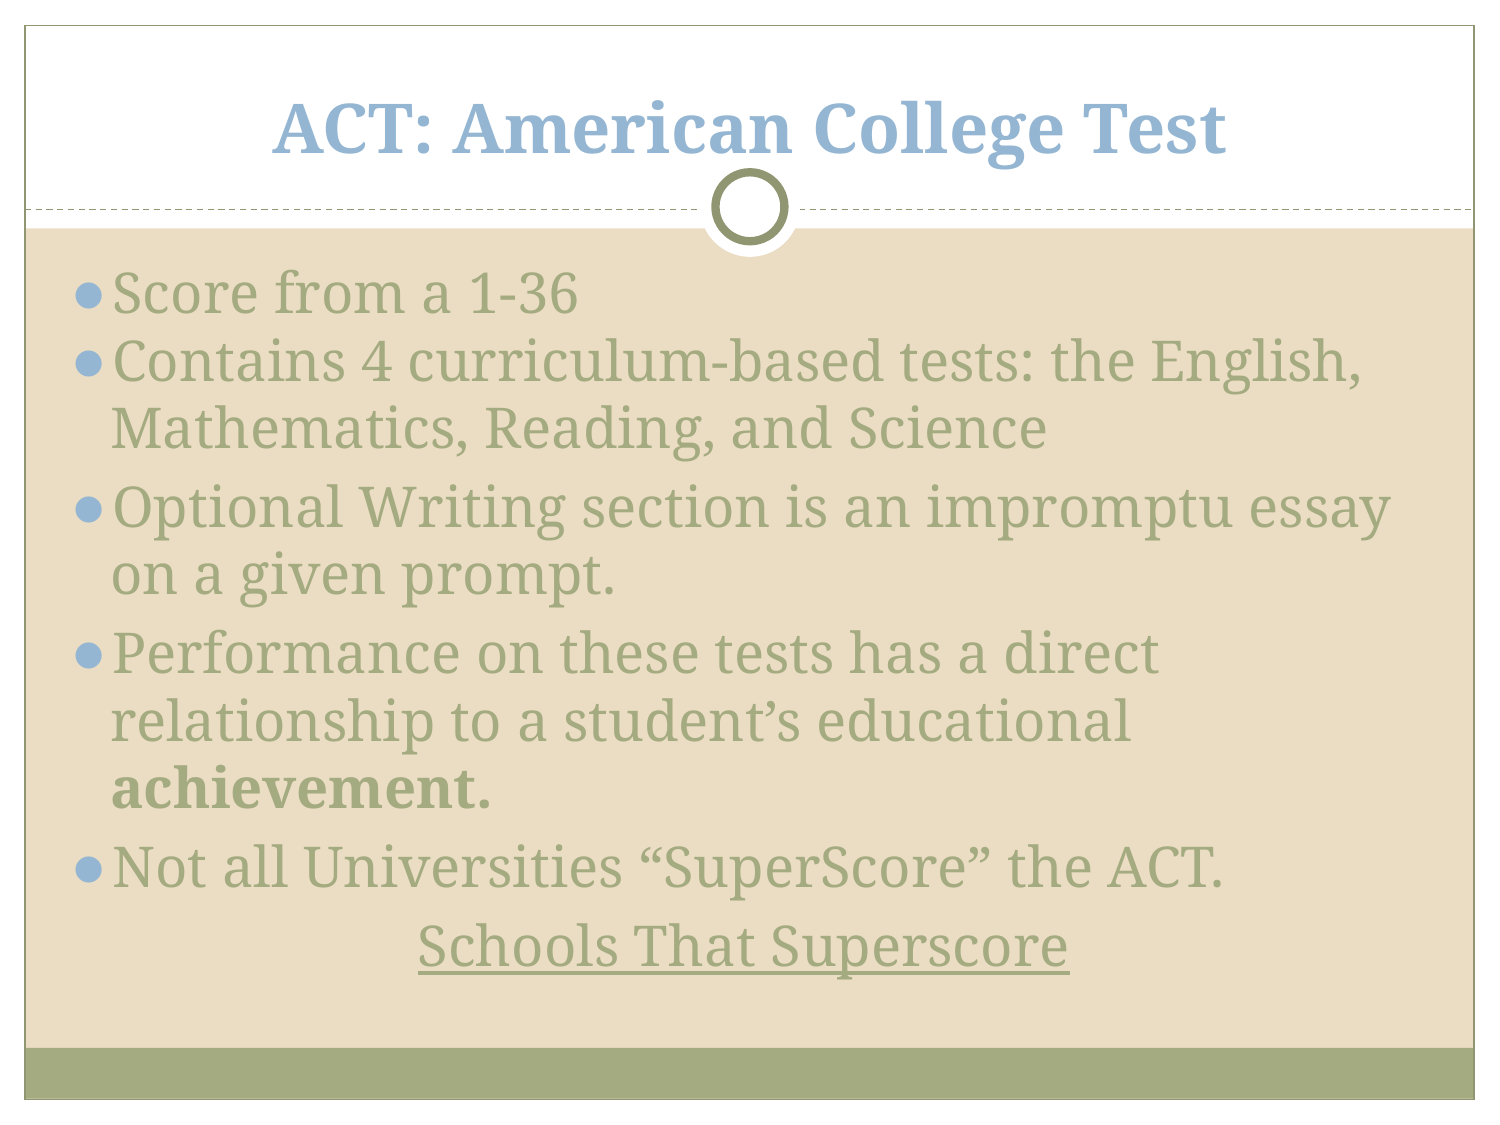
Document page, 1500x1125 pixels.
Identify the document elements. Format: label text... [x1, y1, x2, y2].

list Score from a 1-36 Contains 4 curriculum-based tests: the English, Mathematics, Reading, and Science Optional Writing section is an impromptu essay on a given prompt. Performance on these tests has a direct relationship to a student’s educational achievement. Not all Universities “SuperScore” the ACT. Schools That Superscore [50, 249, 1438, 1025]
title ACT: American College Test [75, 45, 1425, 175]
